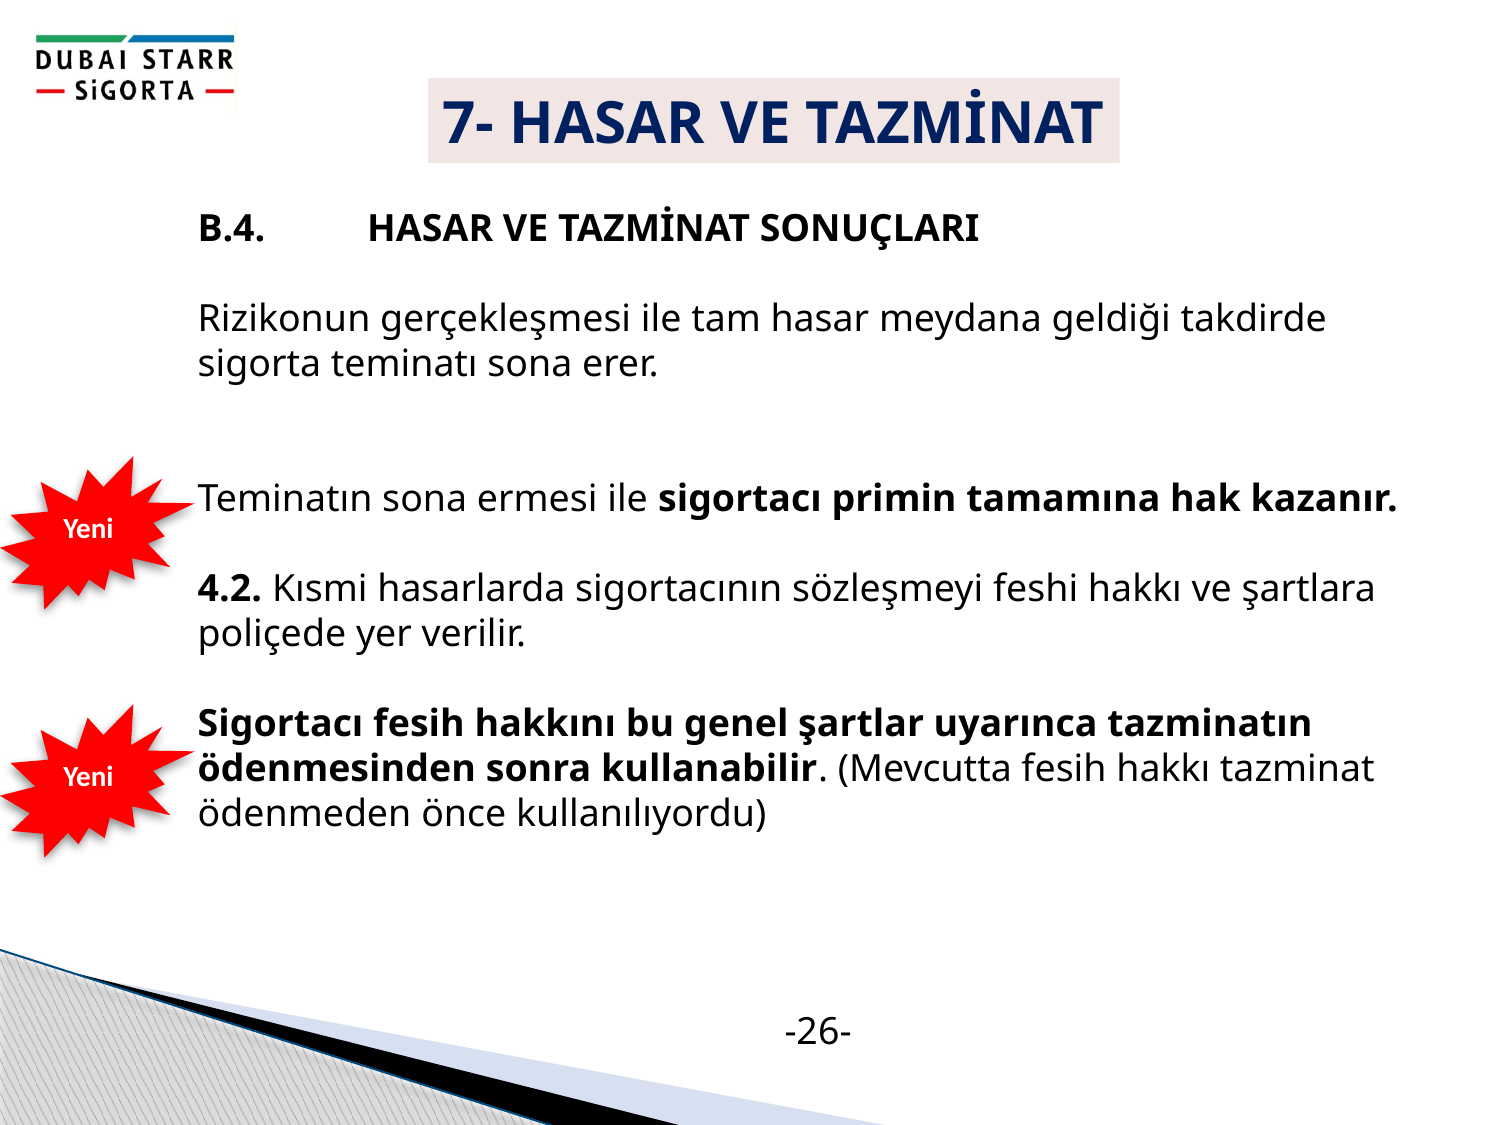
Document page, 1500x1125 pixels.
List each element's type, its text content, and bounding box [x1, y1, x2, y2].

picture [34, 23, 236, 115]
text_box Yeni [0, 704, 195, 858]
text_box B.4. HASAR VE TAZMİNAT SONUÇLARI Rizikonun gerçekleşmesi ile tam hasar meydana geldiği takdirde sigorta teminatı sona erer. Teminatın sona ermesi ile sigortacı primin tamamına hak kazanır. 4.2. Kısmi hasarlarda sigortacının sözleşmeyi feshi hakkı ve şartlara poliçede yer verilir. Sigortacı fesih hakkını bu genel şartlar uyarınca tazminatın ödenmesinden sonra kullanabilir. (Mevcutta fesih hakkı tazminat ödenmeden önce kullanılıyordu) [182, 196, 1424, 841]
text_box 7- HASAR VE TAZMİNAT [428, 78, 1120, 163]
text_box -26- [769, 999, 867, 1060]
text_box Yeni [0, 456, 195, 610]
